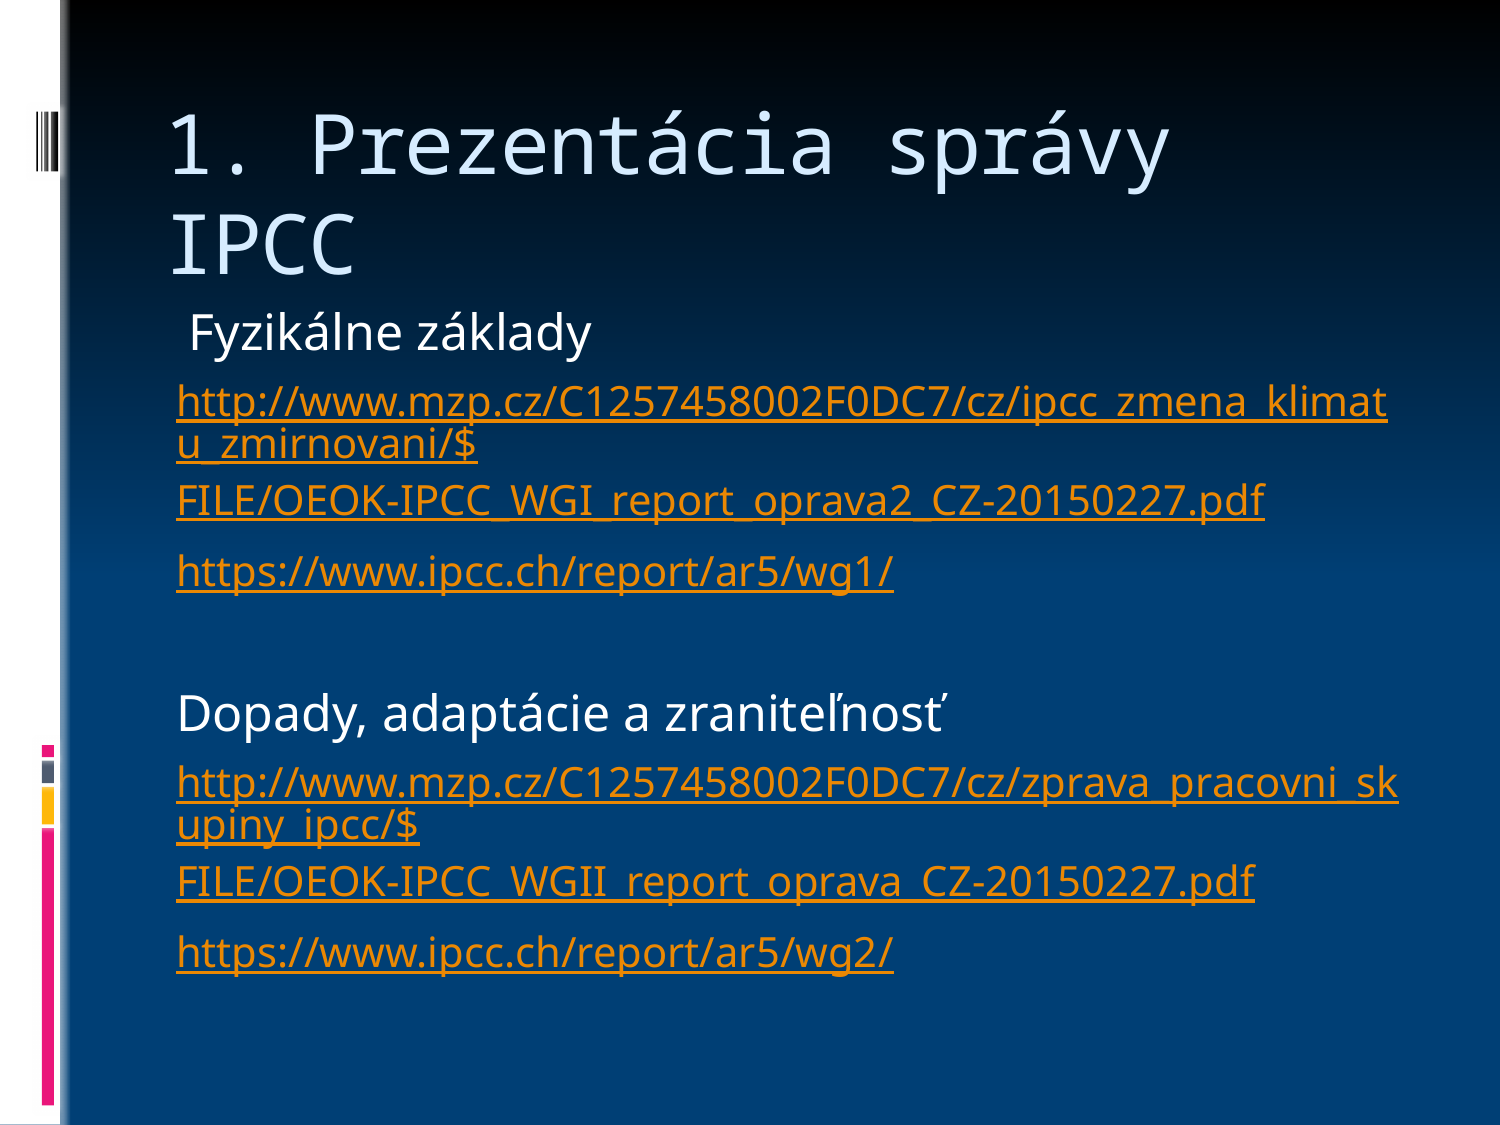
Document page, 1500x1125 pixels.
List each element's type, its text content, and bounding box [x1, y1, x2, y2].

title 1. Prezentácia správy IPCC [150, 83, 1425, 234]
list Fyzikálne základy http://www.mzp.cz/C1257458002F0DC7/cz/ipcc_zmena_klimatu_zmirnovani/$FILE/OEOK-IPCC_WGI_report_oprava2_CZ-20150227.pdf https://www.ipcc.ch/report/ar5/wg1/ Dopady, adaptácie a zraniteľnosť http://www.mzp.cz/C1257458002F0DC7/cz/zprava_pracovni_skupiny_ipcc/$FILE/OEOK-IPCC_WGII_report_oprava_CZ-20150227.pdf https://www.ipcc.ch/report/ar5/wg2/ [150, 292, 1425, 1043]
